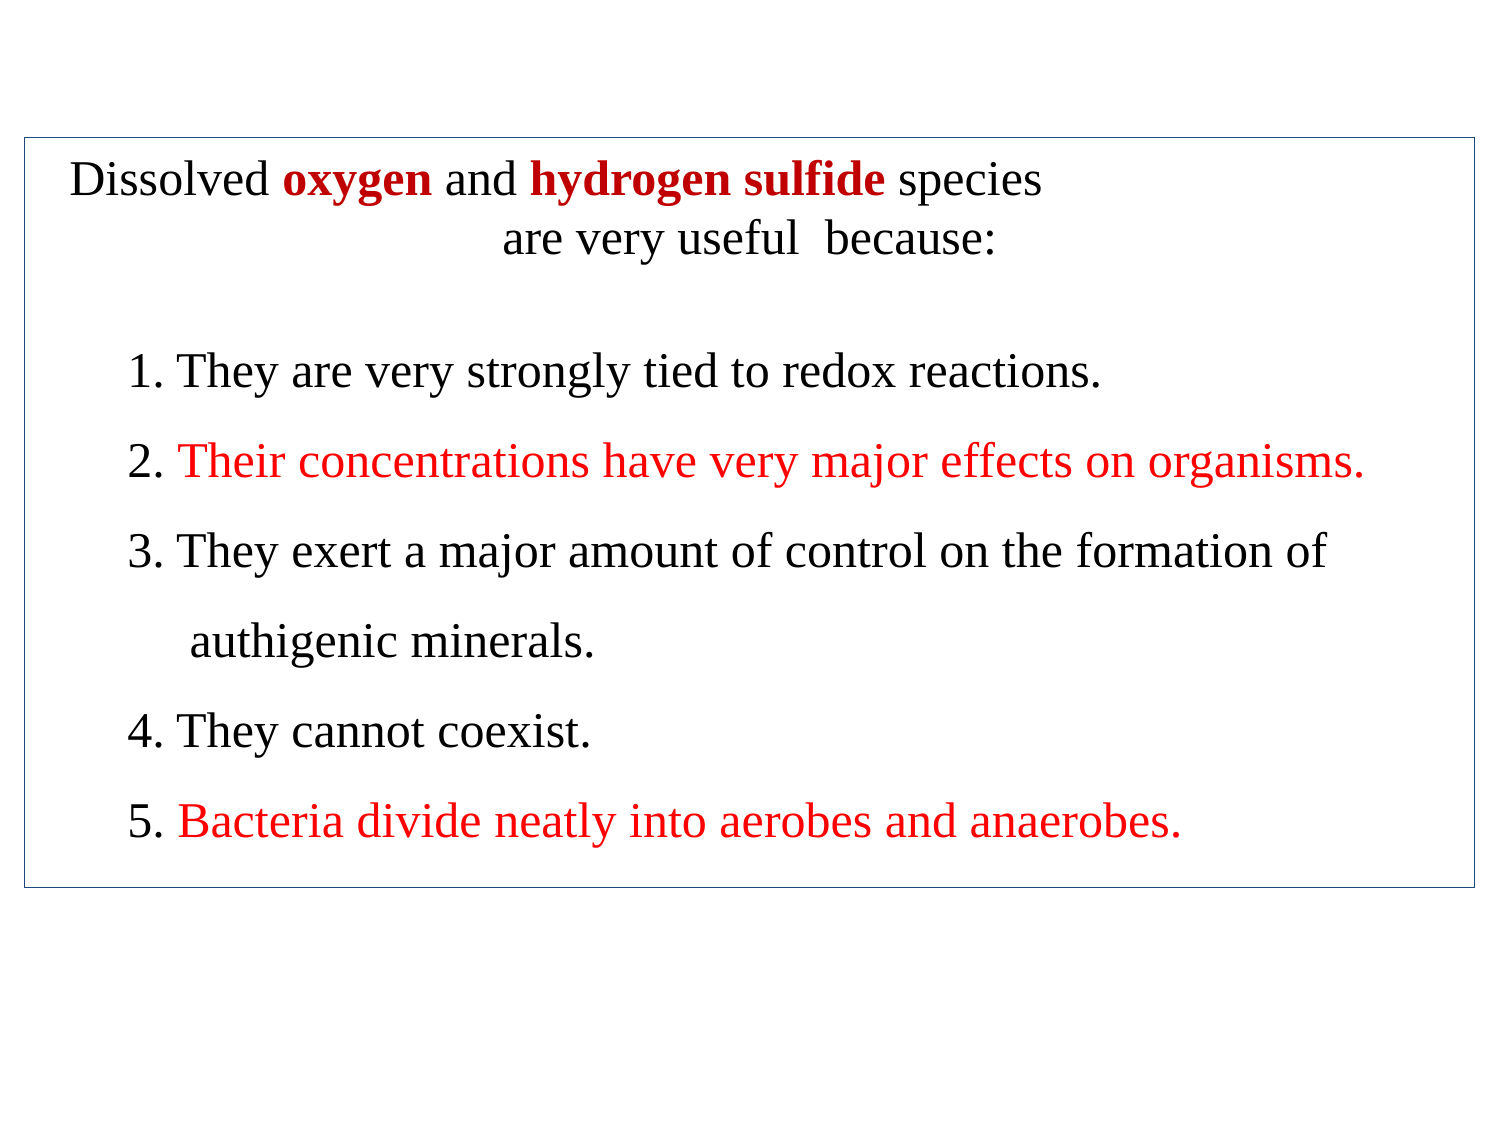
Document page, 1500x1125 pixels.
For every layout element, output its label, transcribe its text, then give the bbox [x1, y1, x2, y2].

subtitle Dissolved oxygen and hydrogen sulfide species are very useful because: [24, 137, 1475, 888]
text_box 1. They are very strongly tied to redox reactions. 2. Their concentrations have very major effects on organisms. 3. They exert a major amount of control on the formation of authigenic minerals. 4. They cannot coexist. 5. Bacteria divide neatly into aerobes and anaerobes. [112, 299, 1450, 855]
